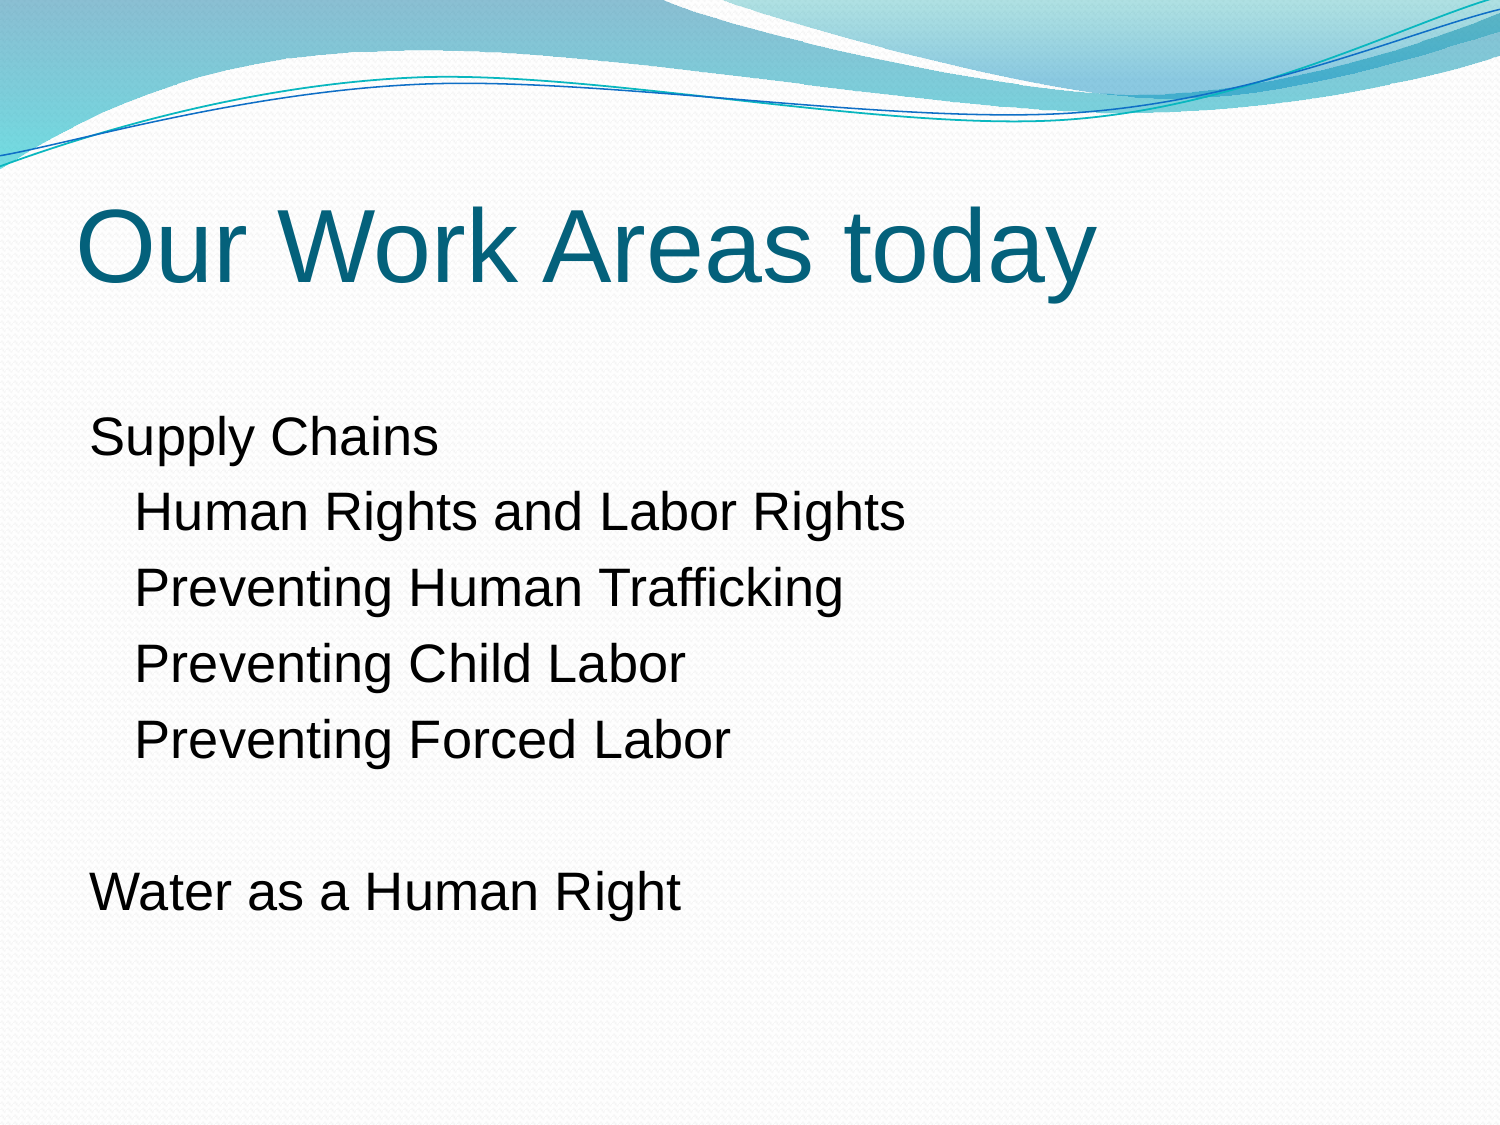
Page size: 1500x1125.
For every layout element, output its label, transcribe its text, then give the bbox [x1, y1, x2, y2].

title Our Work Areas today [75, 115, 1425, 303]
list Supply Chains Human Rights and Labor Rights Preventing Human Trafficking Preventing Child Labor Preventing Forced Labor Water as a Human Right [75, 317, 1425, 1038]
